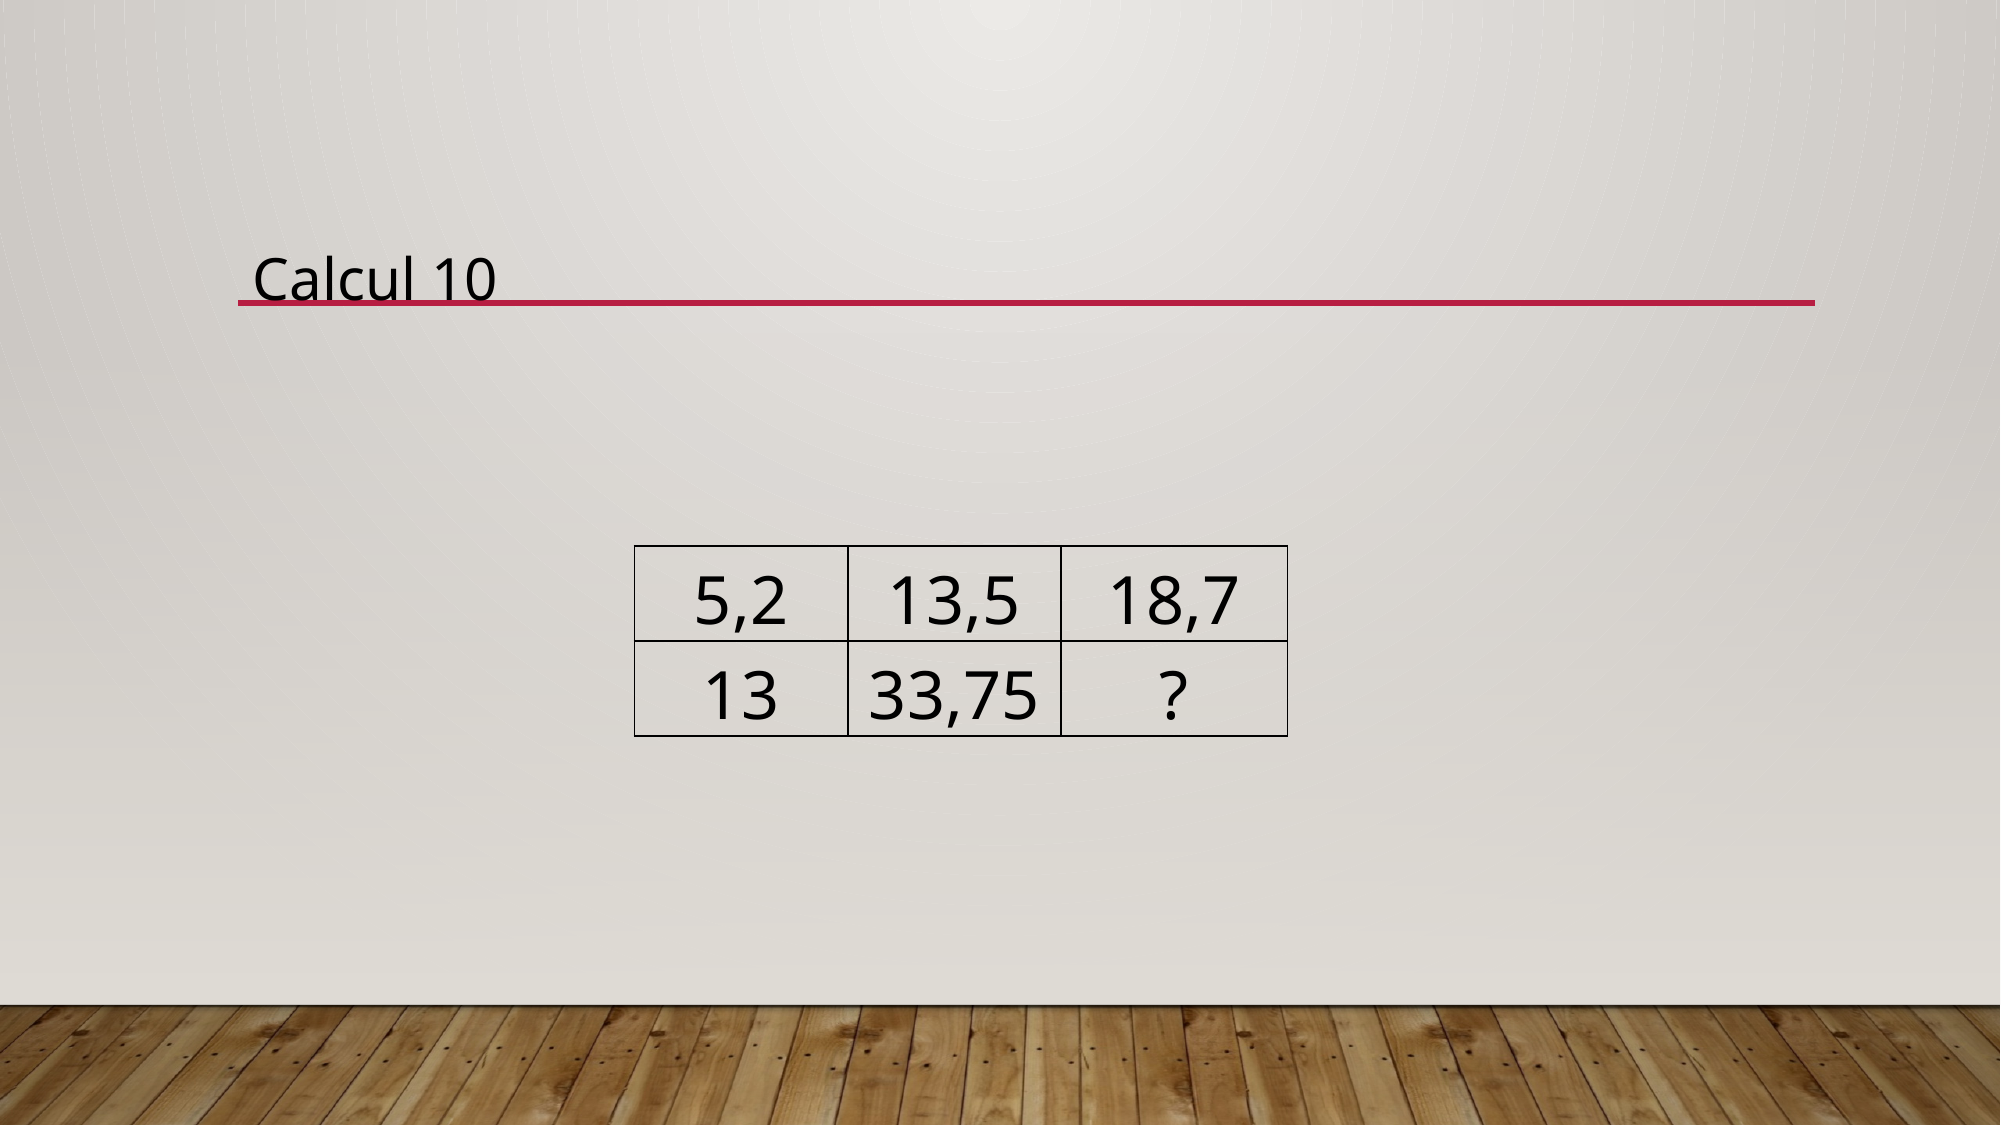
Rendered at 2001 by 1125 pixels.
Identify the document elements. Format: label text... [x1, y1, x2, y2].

table_header 13,5 [849, 547, 1060, 640]
table_header 5,2 [635, 547, 847, 640]
table_cell 13 [635, 642, 847, 735]
text_box Calcul 10 [238, 234, 602, 320]
table_cell ? [1062, 642, 1287, 735]
table_cell 33,75 [849, 642, 1060, 735]
table_header 18,7 [1062, 547, 1287, 640]
picture [0, 1005, 2000, 1125]
